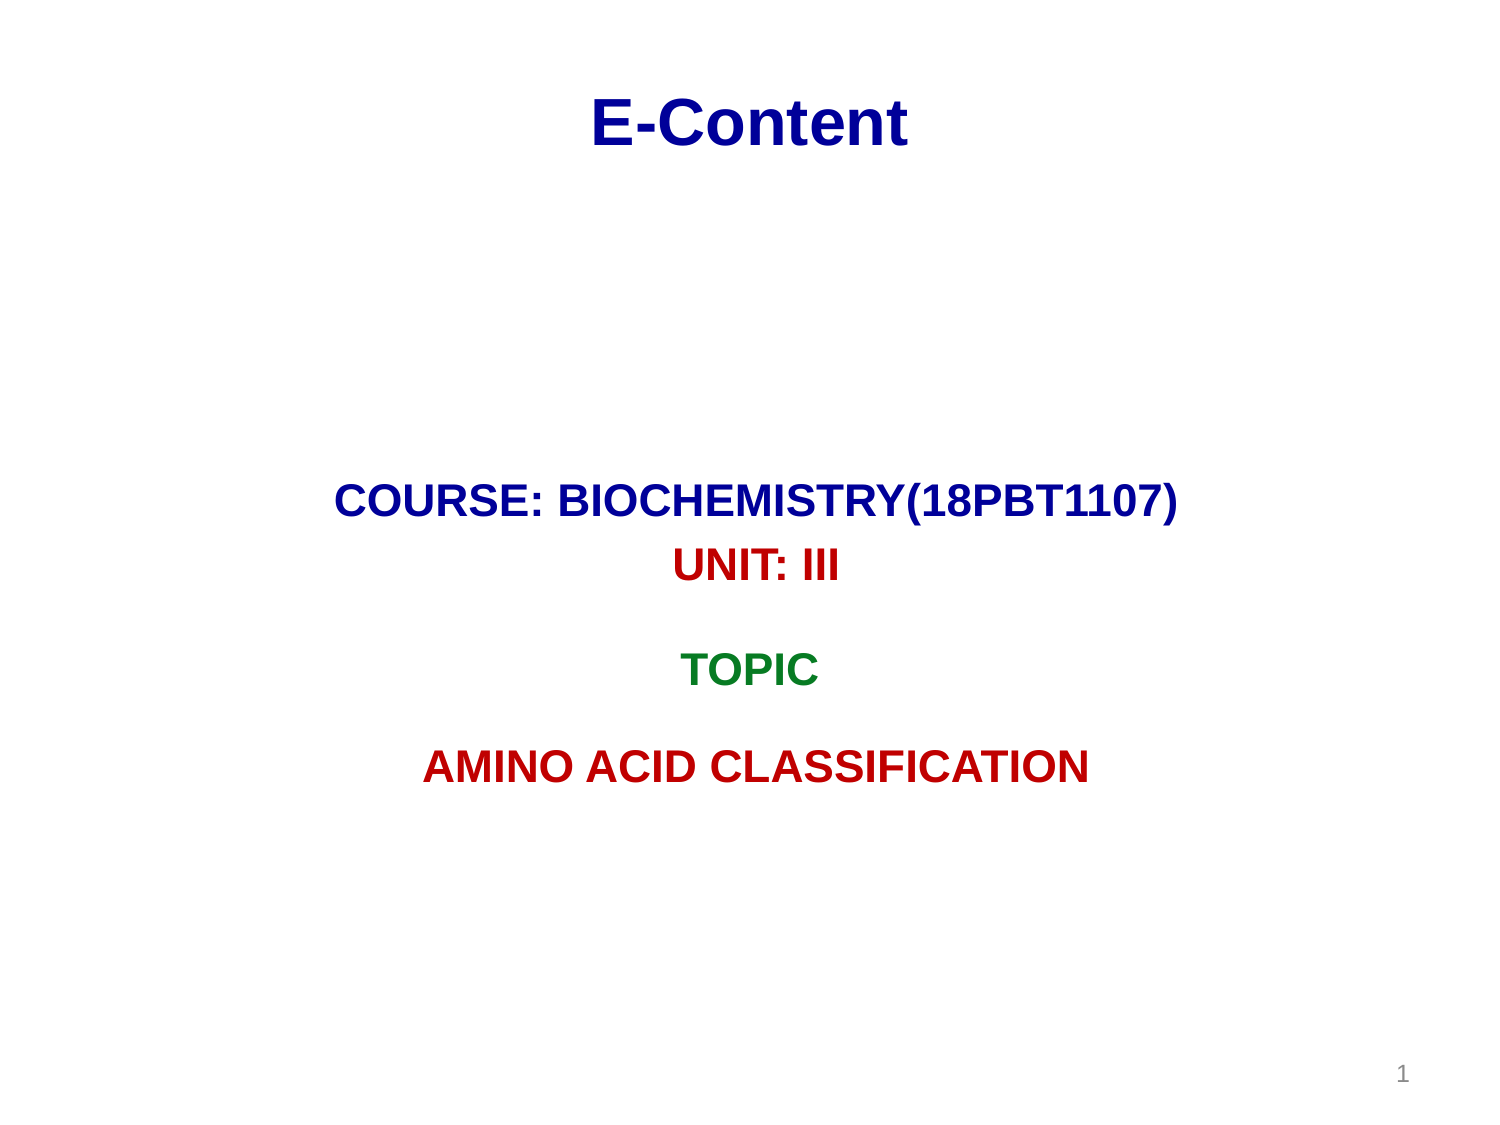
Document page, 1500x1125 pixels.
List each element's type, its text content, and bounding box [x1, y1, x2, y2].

slide_number 1 [1074, 1042, 1425, 1103]
list COURSE: BIOCHEMISTRY(18PBT1107) UNIT: III TOPIC AMINO ACID CLASSIFICATION [37, 237, 1475, 1125]
title E-Content [75, 24, 1425, 213]
